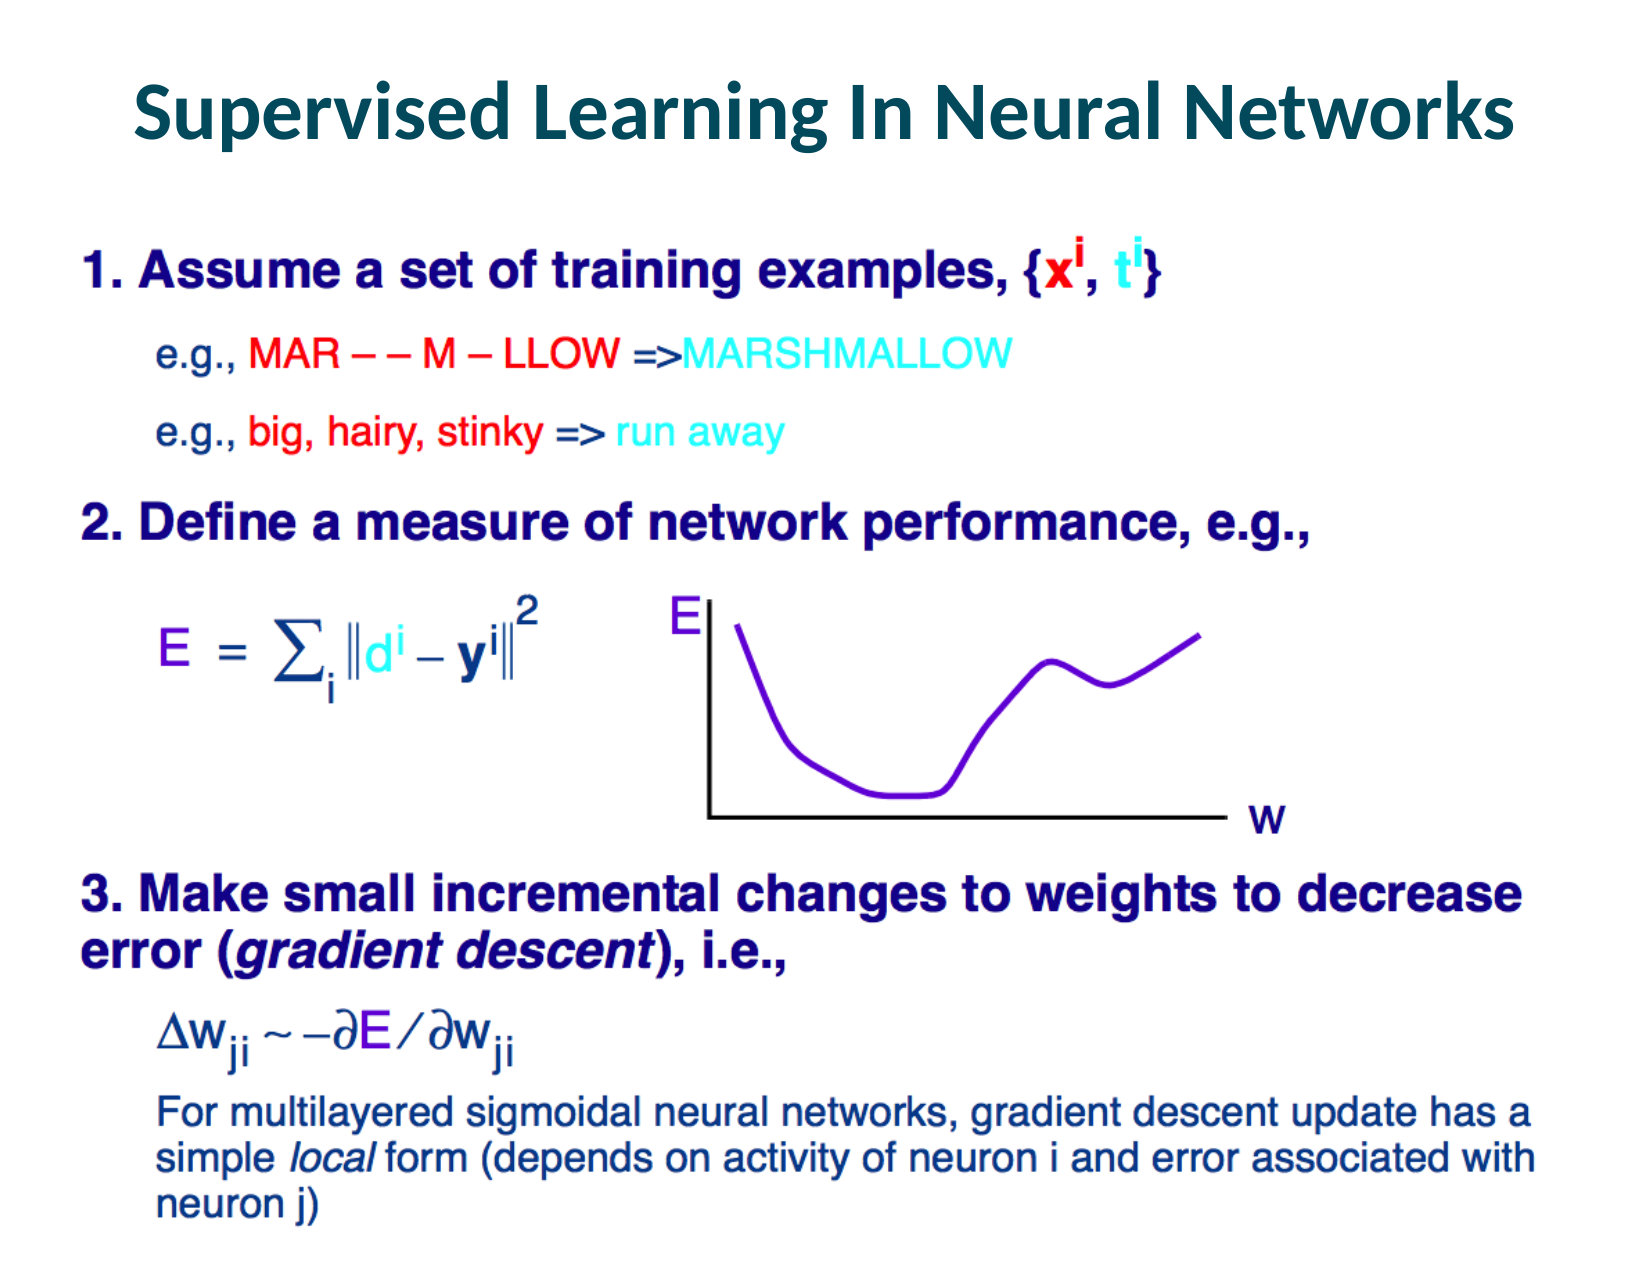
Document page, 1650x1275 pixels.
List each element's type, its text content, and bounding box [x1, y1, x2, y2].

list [54, 231, 1568, 1237]
title Supervised Learning In Neural Networks [82, 28, 1568, 185]
